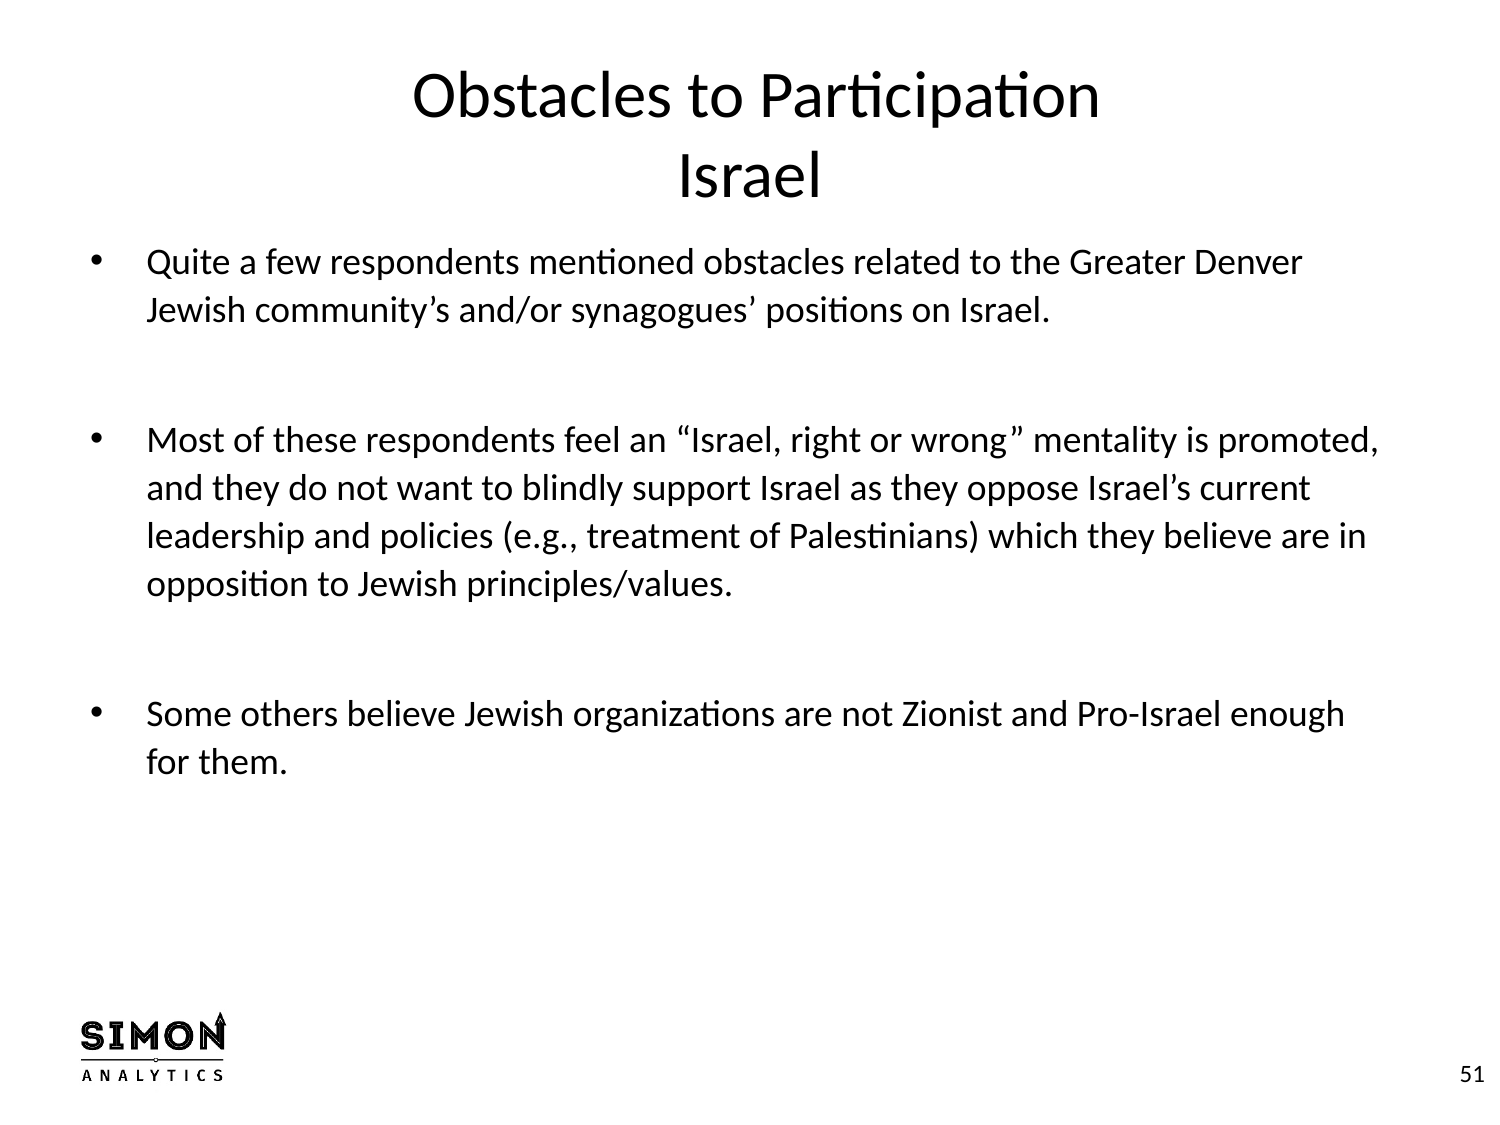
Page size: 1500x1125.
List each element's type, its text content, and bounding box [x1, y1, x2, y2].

list Quite a few respondents mentioned obstacles related to the Greater Denver Jewish community’s and/or synagogues’ positions on Israel. Most of these respondents feel an “Israel, right or wrong” mentality is promoted, and they do not want to blindly support Israel as they oppose Israel’s current leadership and policies (e.g., treatment of Palestinians) which they believe are in opposition to Jewish principles/values. Some others believe Jewish organizations are not Zionist and Pro-Israel enough for them. [75, 226, 1413, 969]
text_box 51 [1149, 1042, 1500, 1103]
title Obstacles to Participation Israel [75, 37, 1425, 225]
picture [51, 987, 248, 1117]
